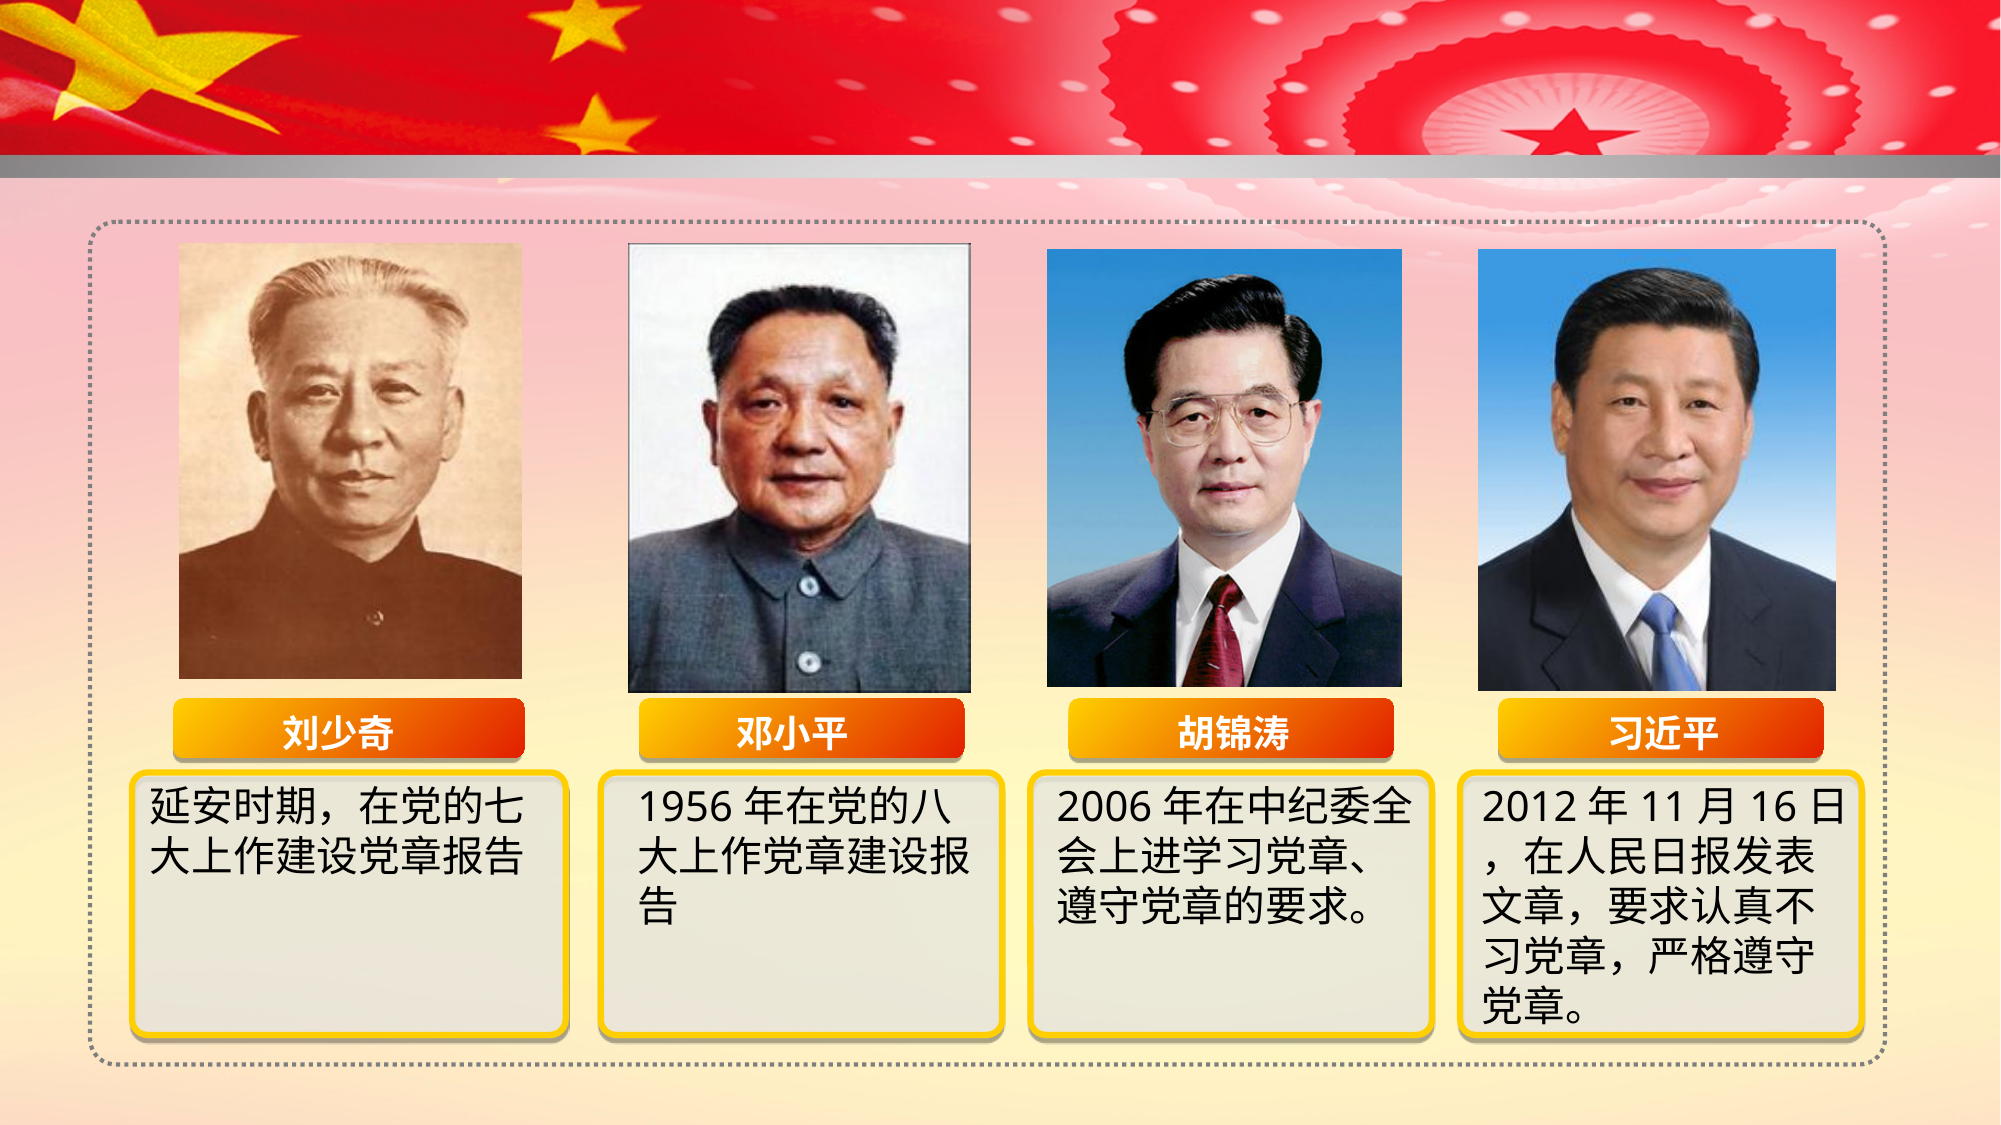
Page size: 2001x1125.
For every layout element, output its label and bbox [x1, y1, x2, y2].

text_box [131, 698, 576, 1036]
text_box [1030, 698, 1433, 1036]
text_box [1459, 698, 1869, 1040]
picture [0, 0, 2001, 1125]
text_box [90, 221, 1886, 1065]
text_box [600, 698, 1003, 1036]
